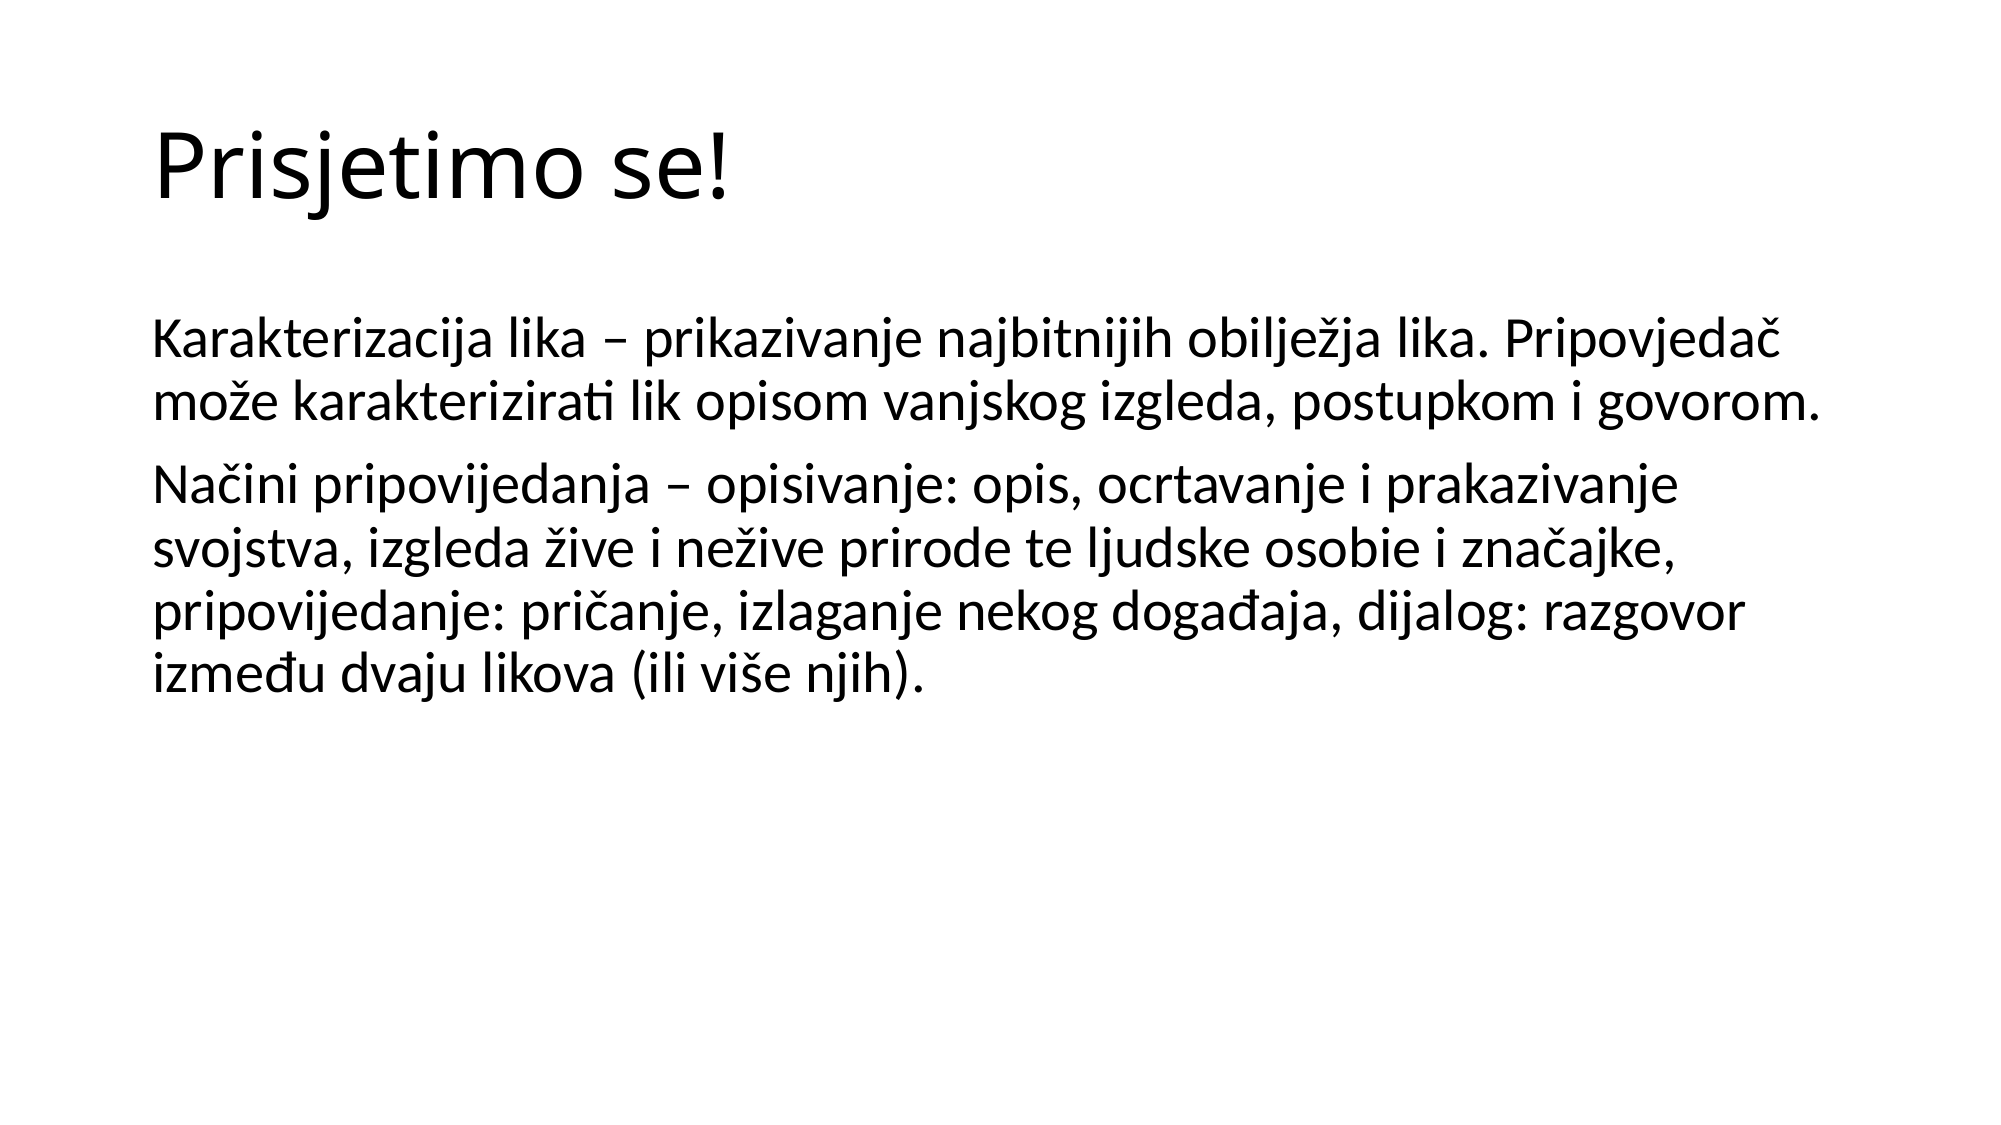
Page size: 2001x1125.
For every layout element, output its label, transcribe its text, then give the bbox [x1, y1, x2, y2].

list Karakterizacija lika – prikazivanje najbitnijih obilježja lika. Pripovjedač može karakterizirati lik opisom vanjskog izgleda, postupkom i govorom. Načini pripovijedanja – opisivanje: opis, ocrtavanje i prakazivanje svojstva, izgleda žive i nežive prirode te ljudske osobie i značajke, pripovijedanje: pričanje, izlaganje nekog događaja, dijalog: razgovor između dvaju likova (ili više njih). [137, 299, 1863, 1014]
title Prisjetimo se! [137, 59, 1863, 278]
